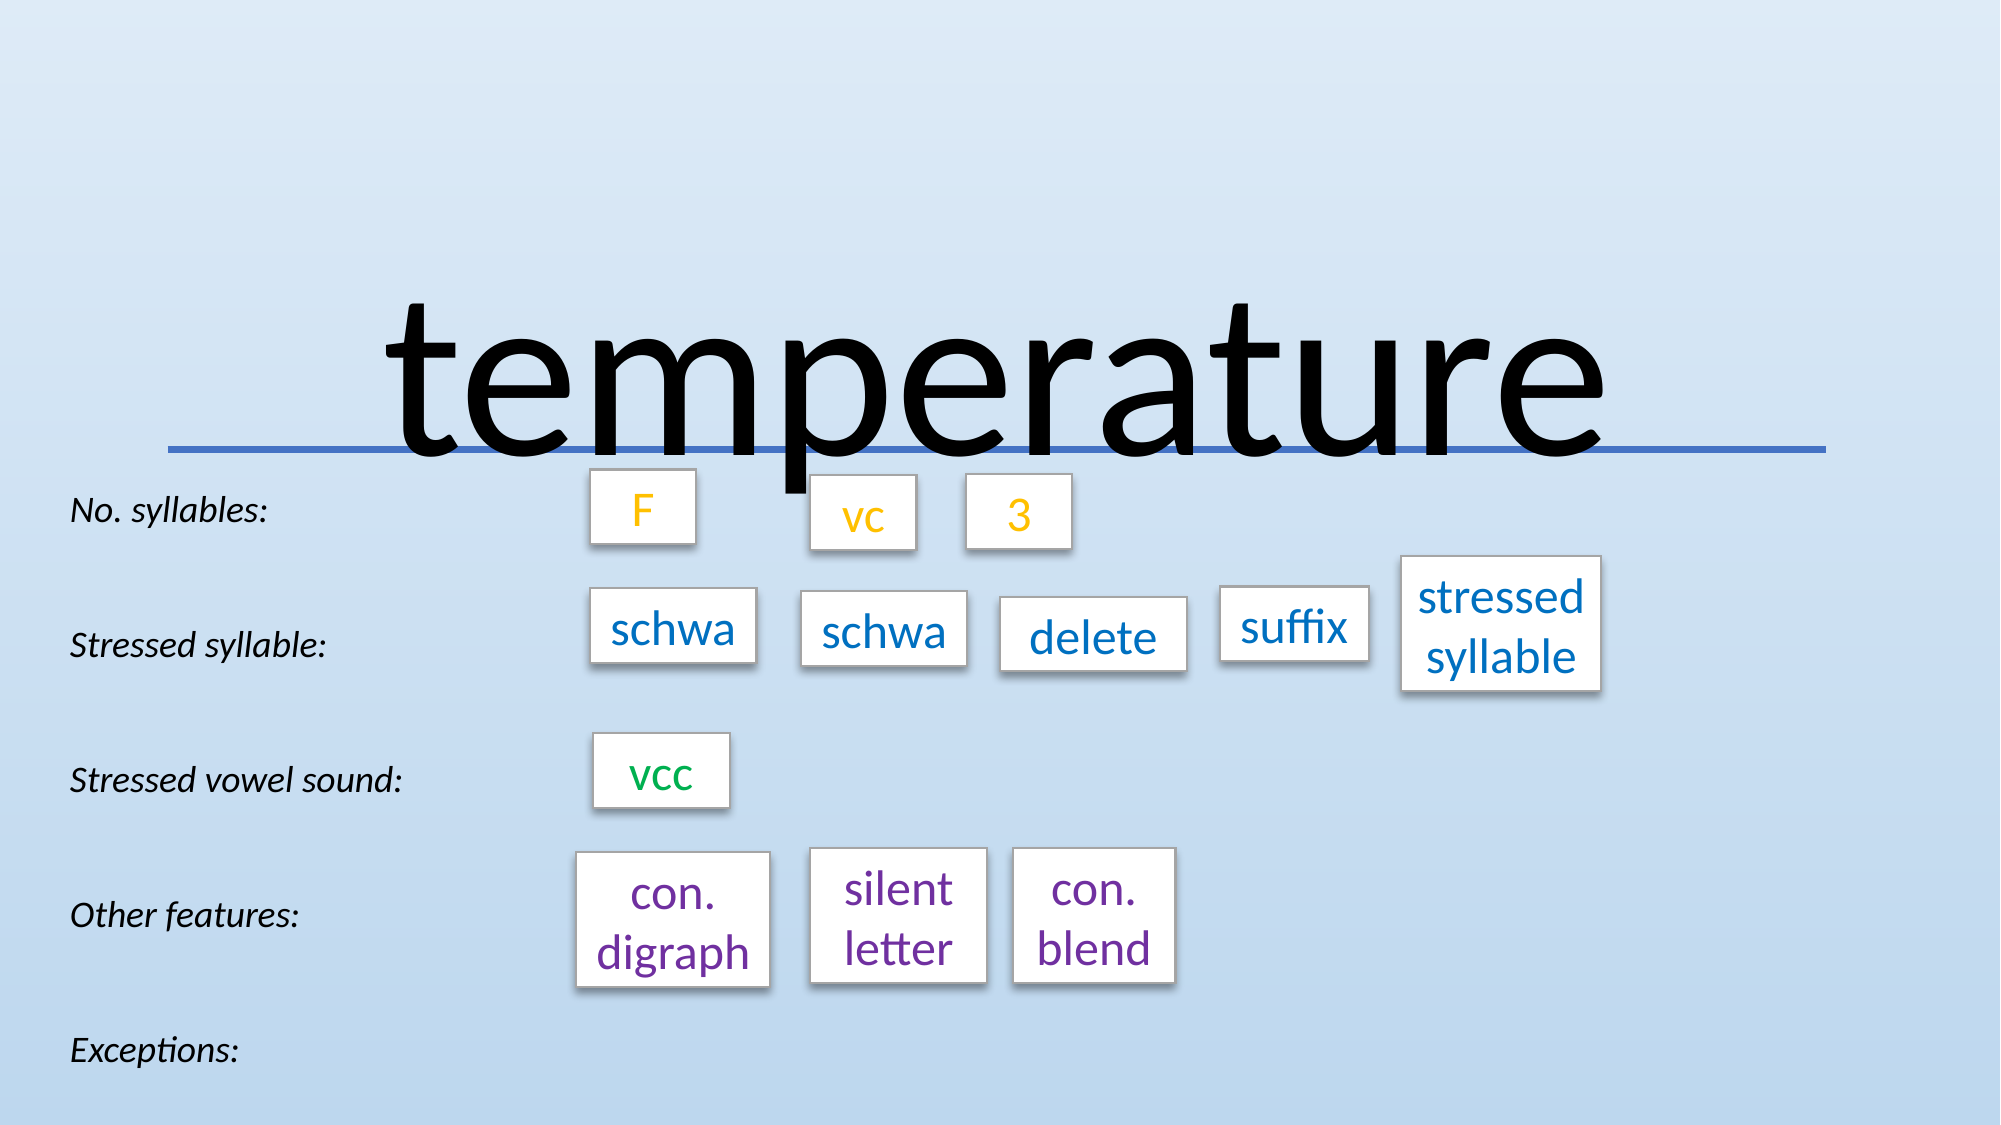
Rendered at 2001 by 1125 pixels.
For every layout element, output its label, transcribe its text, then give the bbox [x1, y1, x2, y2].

text_box temperature [258, 450, 1736, 512]
text_box 3 [965, 473, 1073, 550]
text_box silent letter [809, 847, 988, 984]
text_box schwa [589, 587, 758, 664]
text_box vcc [592, 732, 731, 809]
text_box con. digraph [575, 851, 771, 988]
text_box con. blend [1012, 847, 1177, 984]
text_box No. syllables: Stressed syllable: Stressed vowel sound: Other features: Exceptions: [55, 477, 423, 1078]
text_box suffix [1219, 585, 1370, 662]
text_box F [589, 468, 697, 545]
text_box stressed syllable [1400, 555, 1602, 692]
text_box temperature [258, 208, 1736, 449]
text_box vc [809, 474, 918, 551]
text_box delete [999, 596, 1188, 672]
text_box schwa [800, 590, 968, 667]
